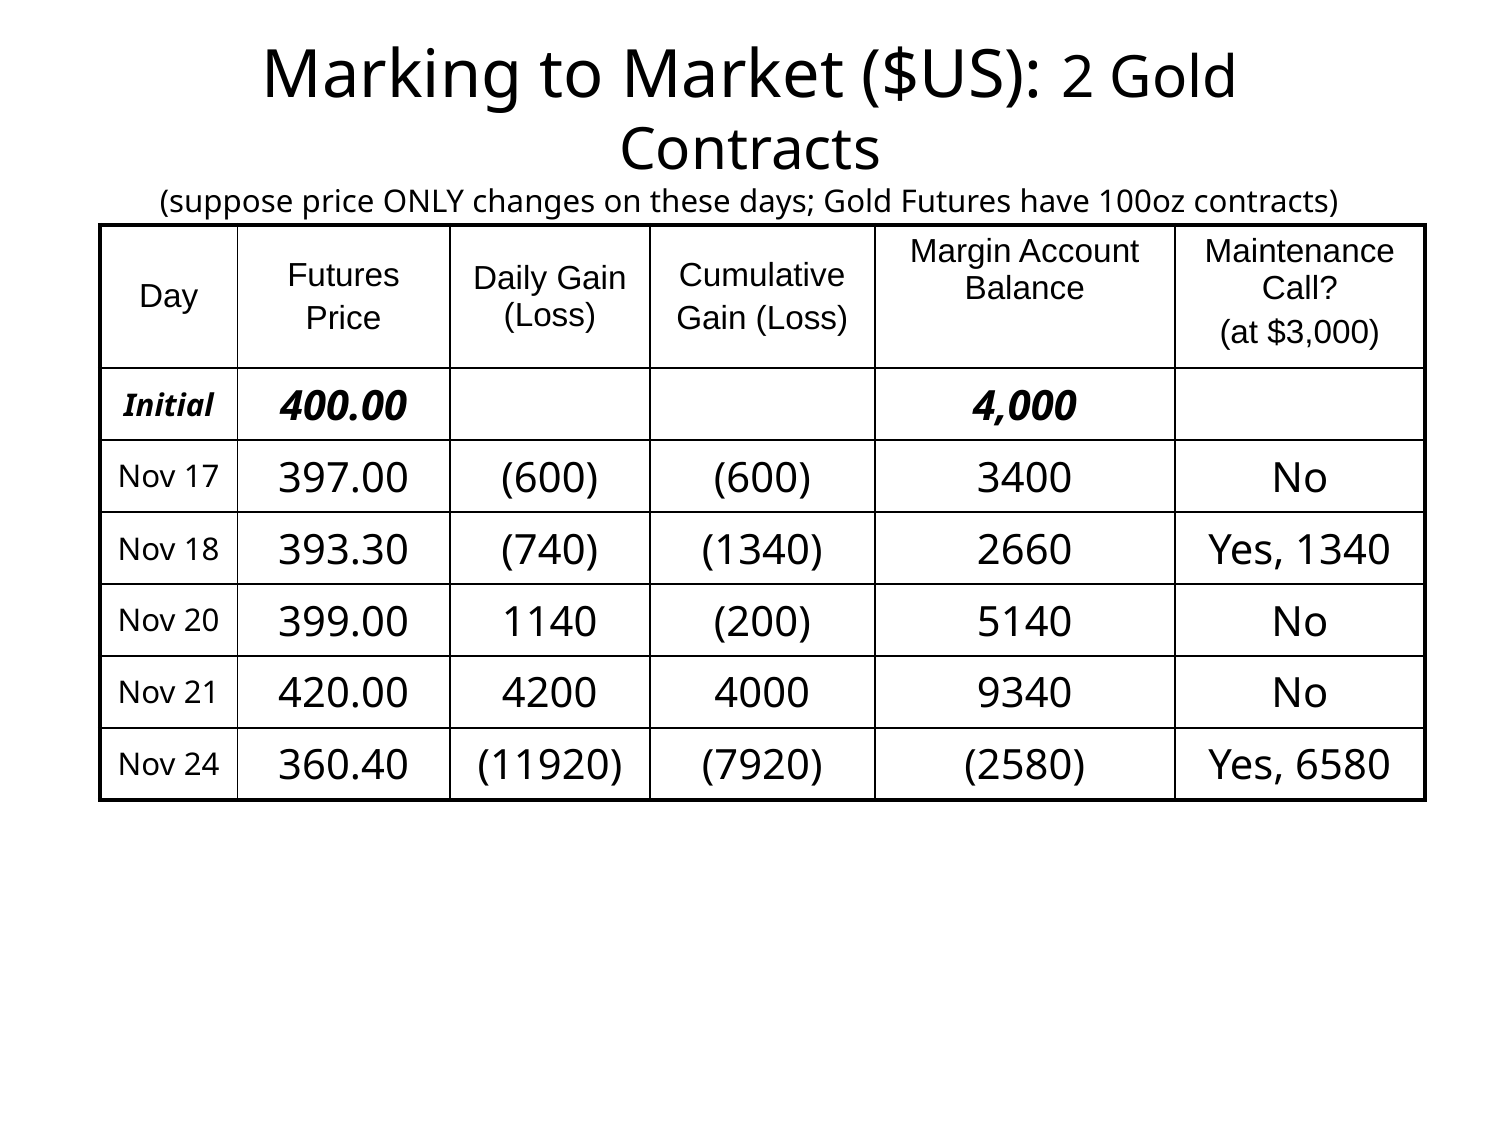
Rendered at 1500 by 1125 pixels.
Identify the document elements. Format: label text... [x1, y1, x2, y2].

table_cell [651, 369, 874, 439]
table_cell No [1176, 441, 1423, 511]
table_cell Nov 18 [102, 513, 237, 583]
table_cell (7920) [651, 729, 874, 798]
table_cell [1176, 369, 1423, 439]
table_cell 360.40 [238, 729, 449, 798]
table_cell 397.00 [238, 441, 449, 511]
table_cell 3400 [876, 441, 1174, 511]
table_cell Yes, 6580 [1176, 729, 1423, 798]
table_header Cumulative Gain (Loss) [651, 227, 874, 367]
table_cell 393.30 [238, 513, 449, 583]
table_cell Yes, 1340 [1176, 513, 1423, 583]
table_cell Nov 20 [102, 585, 237, 655]
table_cell (600) [451, 441, 649, 511]
table_cell No [1176, 585, 1423, 655]
table_cell (2580) [876, 729, 1174, 798]
table_header Day [102, 227, 237, 367]
table_header Daily Gain (Loss) [451, 227, 649, 367]
table_cell Initial [102, 369, 237, 439]
table_cell 400.00 [238, 369, 449, 439]
title Marking to Market ($US): 2 Gold Contracts (suppose price ONLY changes on these days; Gold Futures have 100oz contracts) [112, 50, 1388, 200]
table_cell 2660 [876, 513, 1174, 583]
table_header Futures Price [238, 227, 449, 367]
table_cell 4200 [451, 657, 649, 727]
table_cell (740) [451, 513, 649, 583]
table_cell 4,000 [876, 369, 1174, 439]
table_cell [451, 369, 649, 439]
table_cell 399.00 [238, 585, 449, 655]
table_cell Nov 21 [102, 657, 237, 727]
table_cell 5140 [876, 585, 1174, 655]
table_cell (11920) [451, 729, 649, 798]
table_cell (600) [651, 441, 874, 511]
table_cell 420.00 [238, 657, 449, 727]
table_cell Nov 24 [102, 729, 237, 798]
table_cell (200) [651, 585, 874, 655]
table_cell No [1176, 657, 1423, 727]
table_header Margin Account Balance [876, 227, 1174, 367]
table_cell (1340) [651, 513, 874, 583]
table_cell Nov 17 [102, 441, 237, 511]
table_cell 1140 [451, 585, 649, 655]
table_header Maintenance Call? (at $3,000) [1176, 227, 1423, 367]
table_cell 9340 [876, 657, 1174, 727]
table_cell 4000 [651, 657, 874, 727]
